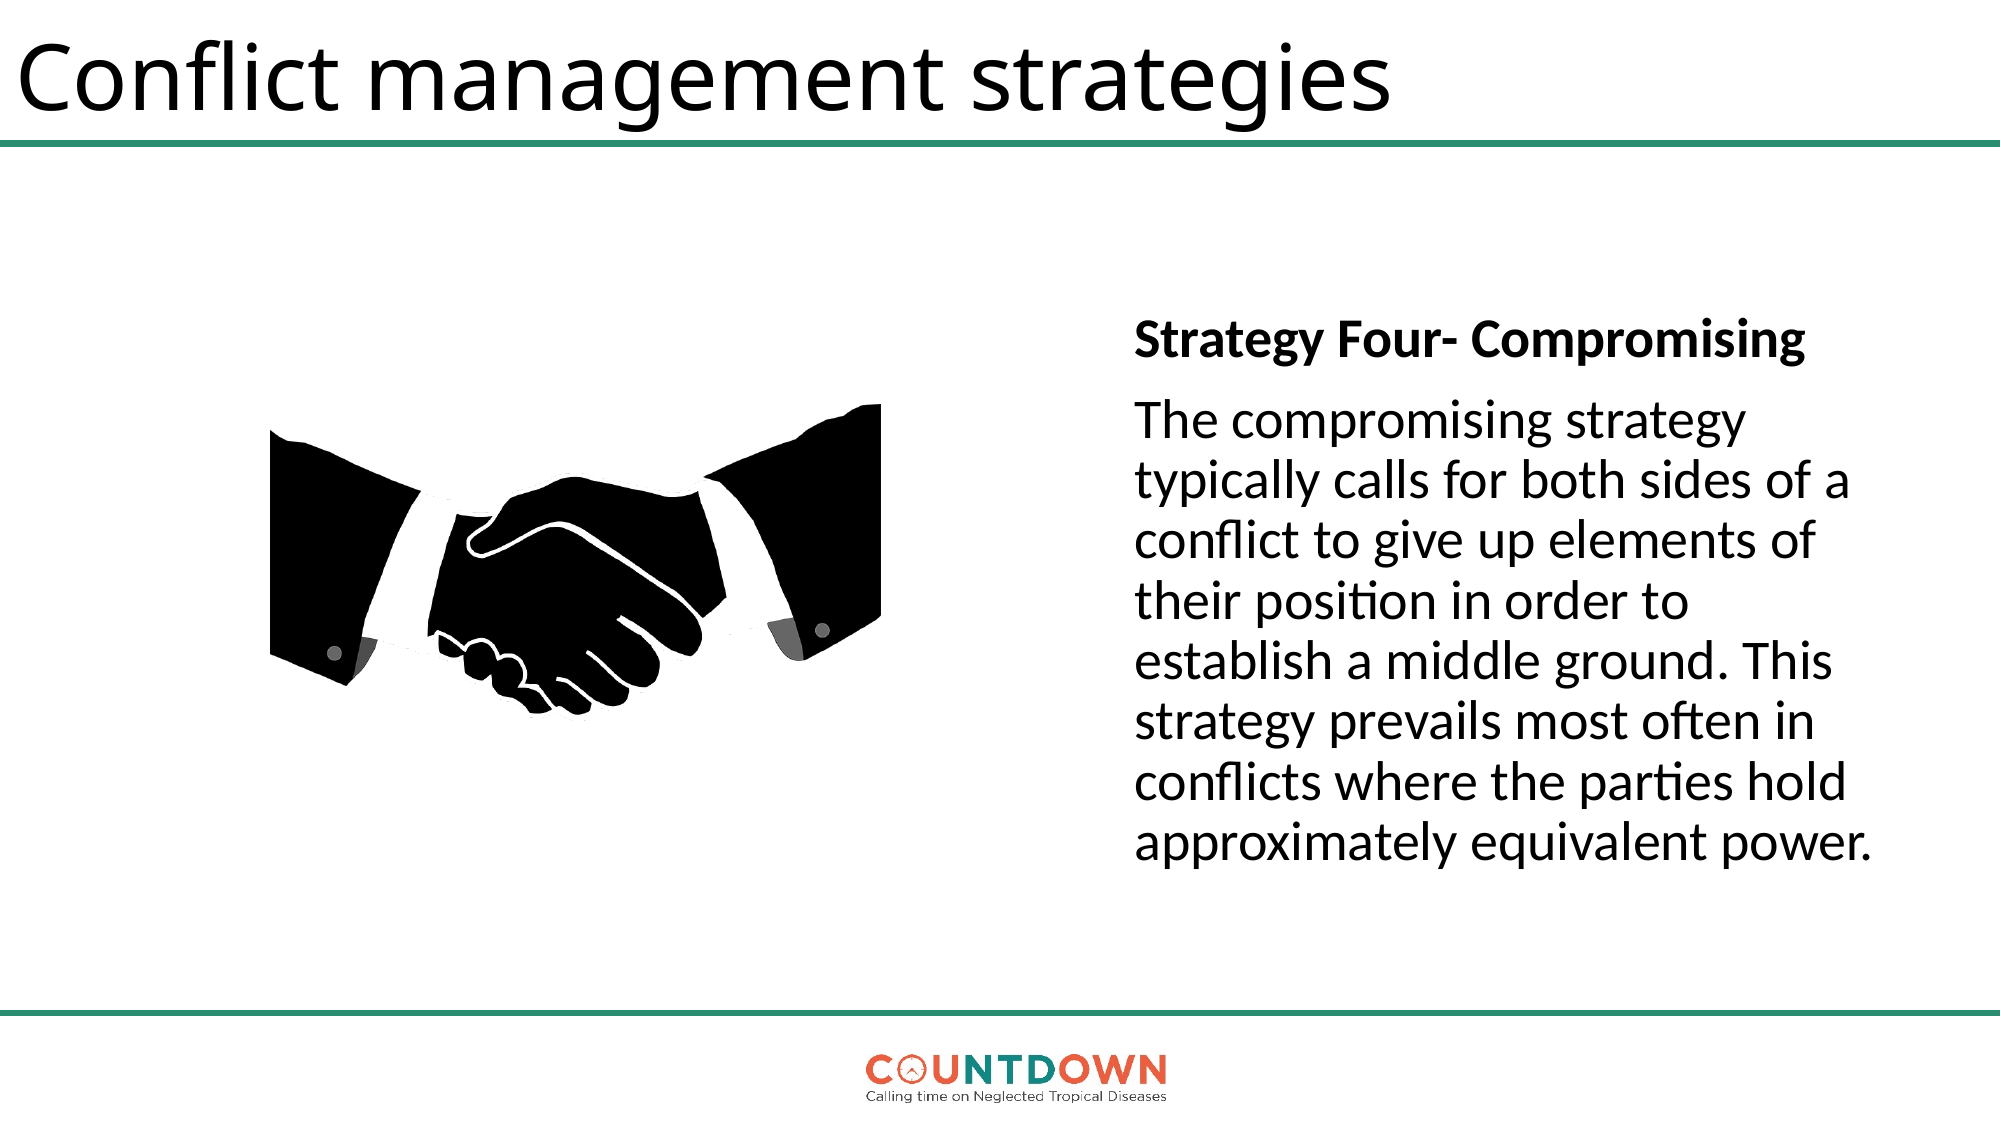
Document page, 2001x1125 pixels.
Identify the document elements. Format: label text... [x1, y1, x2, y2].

picture [866, 1054, 1166, 1103]
title Conflict management strategies [0, 3, 1725, 159]
picture [270, 404, 881, 721]
list Strategy Four- Compromising The compromising strategy typically calls for both sides of a conflict to give up elements of their position in order to establish a middle ground. This strategy prevails most often in conflicts where the parties hold approximately equivalent power. [1119, 302, 1892, 887]
